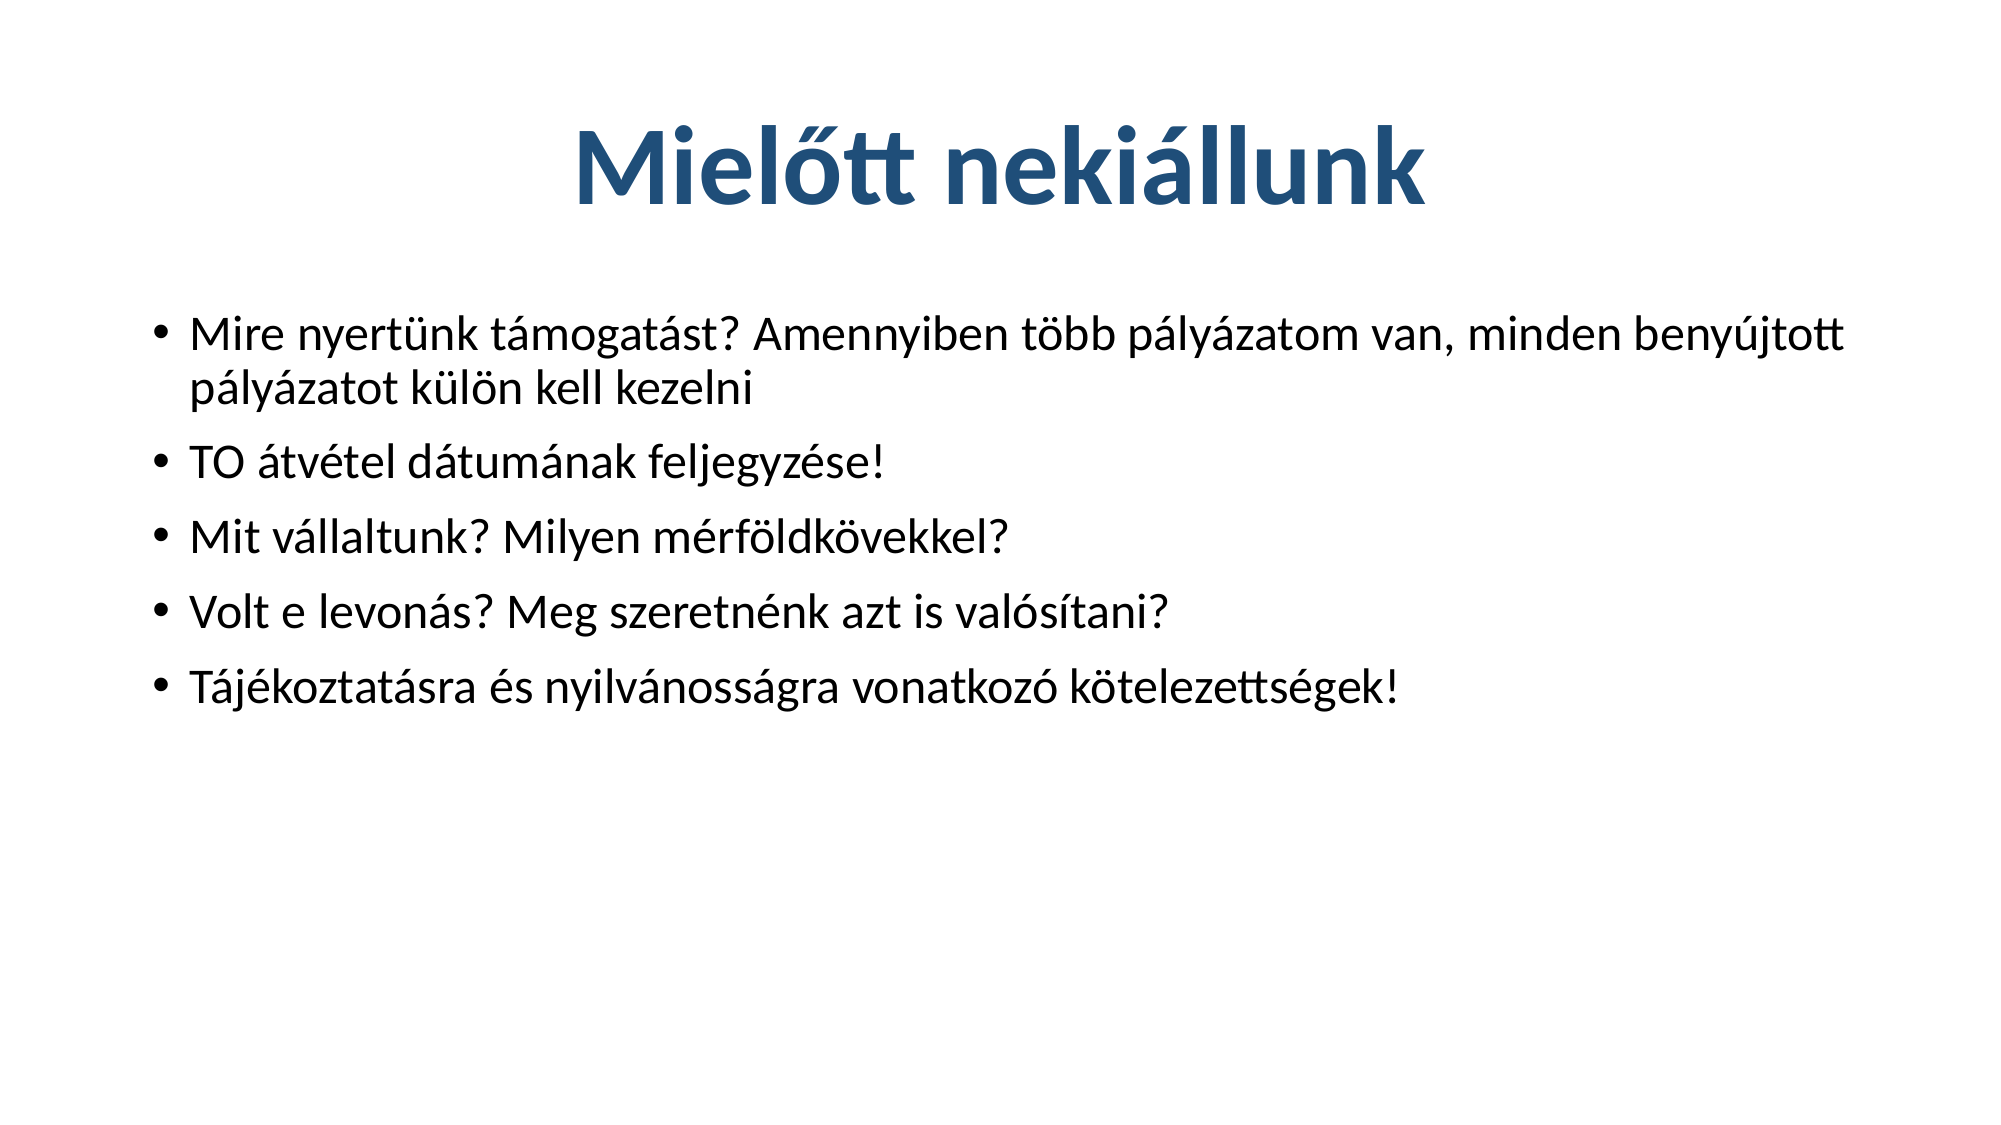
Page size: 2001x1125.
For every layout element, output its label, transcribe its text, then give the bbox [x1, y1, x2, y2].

title Mielőtt nekiállunk [137, 59, 1863, 278]
list Mire nyertünk támogatást? Amennyiben több pályázatom van, minden benyújtott pályázatot külön kell kezelni TO átvétel dátumának feljegyzése! Mit vállaltunk? Milyen mérföldkövekkel? Volt e levonás? Meg szeretnénk azt is valósítani? Tájékoztatásra és nyilvánosságra vonatkozó kötelezettségek! [137, 299, 1863, 1014]
